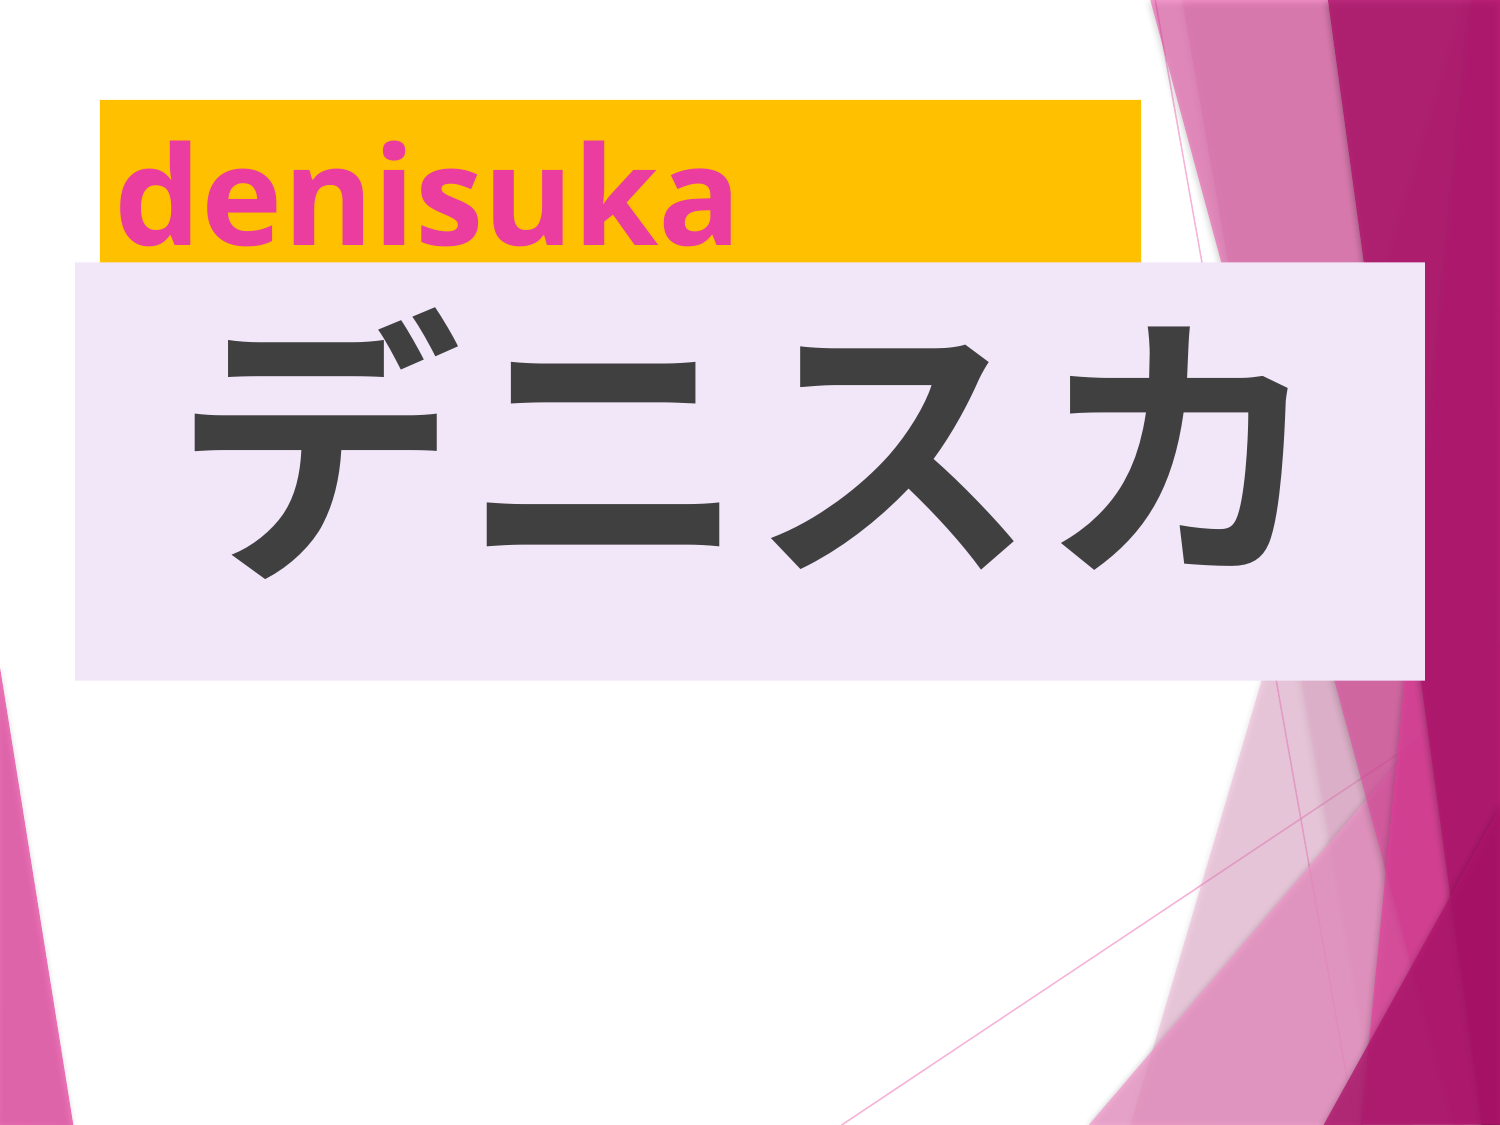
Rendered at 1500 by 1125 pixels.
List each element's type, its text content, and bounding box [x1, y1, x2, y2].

list デニスカ [75, 262, 1425, 681]
title denisuka [99, 99, 1142, 262]
